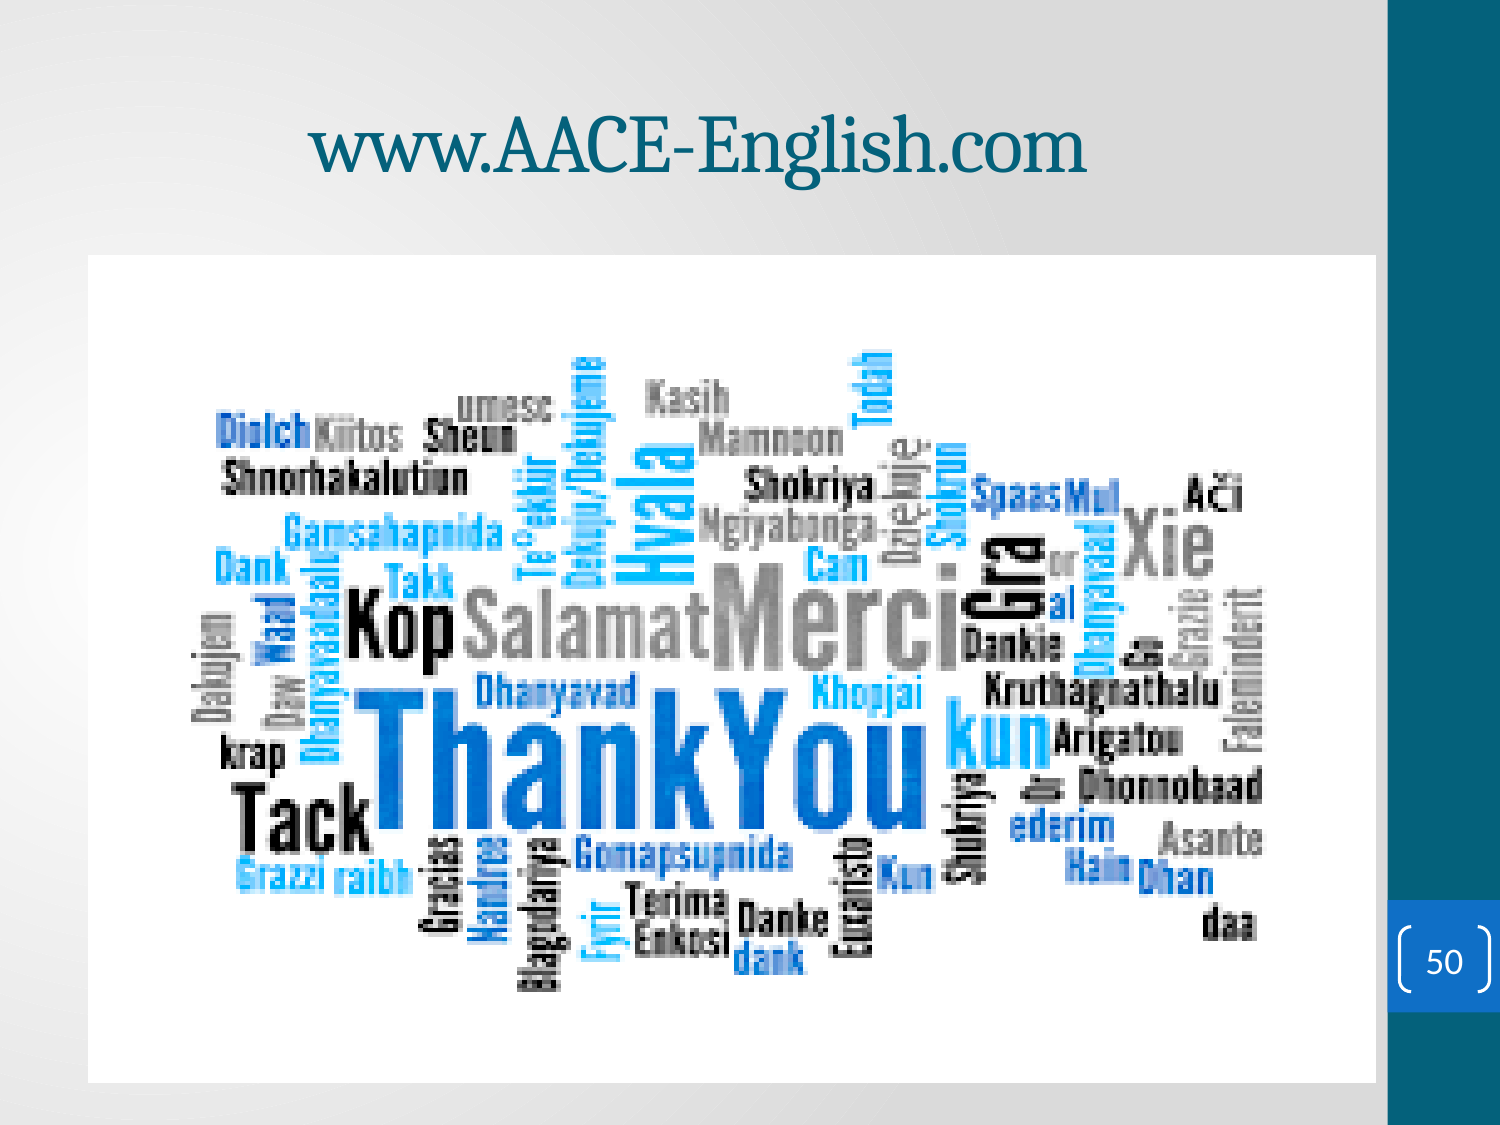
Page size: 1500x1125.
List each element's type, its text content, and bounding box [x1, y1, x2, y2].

title www.AACE-English.com [75, 45, 1325, 233]
slide_number 50 [1397, 925, 1492, 994]
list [87, 254, 1377, 1083]
